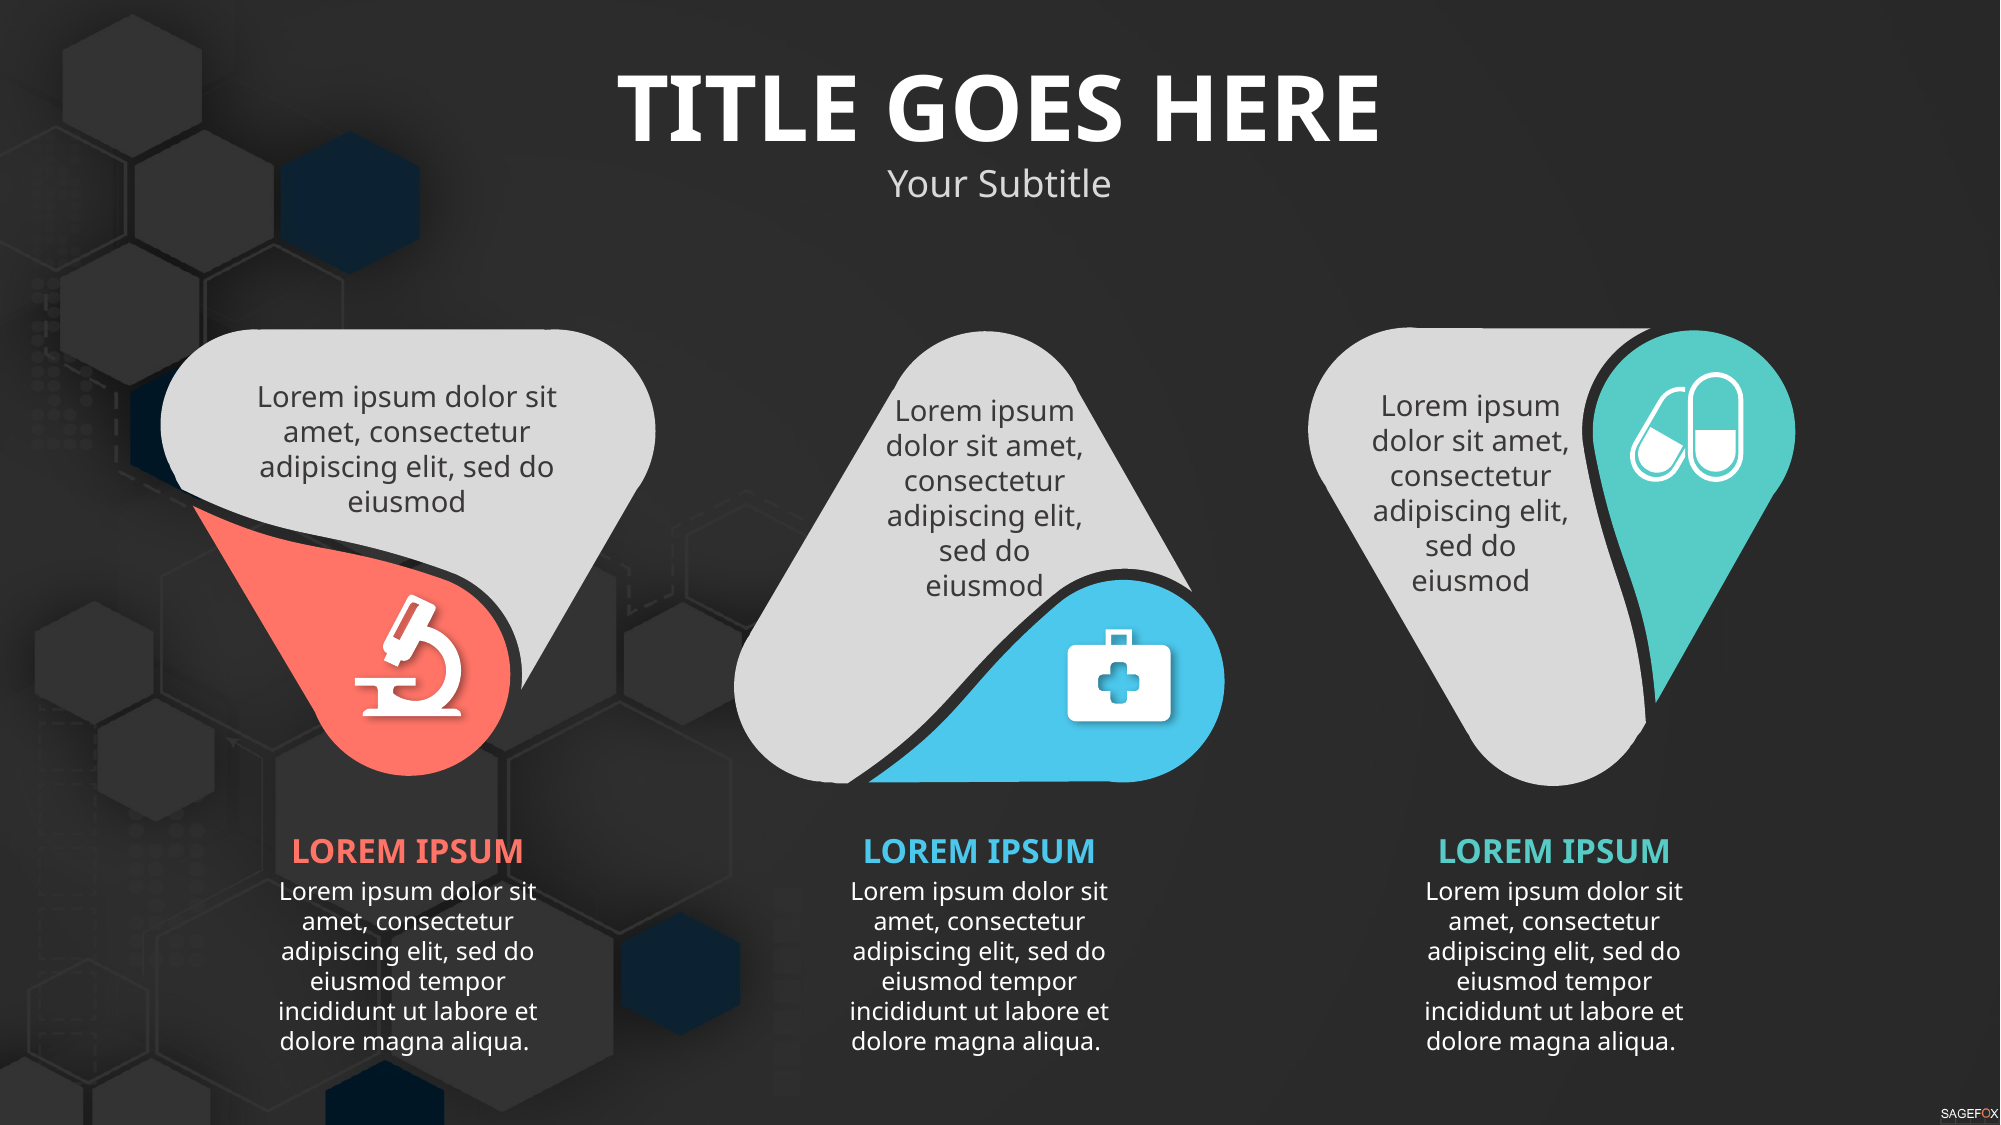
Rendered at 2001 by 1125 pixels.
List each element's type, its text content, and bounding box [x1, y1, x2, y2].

text_box Lorem ipsum dolor sit amet, consectetur adipiscing elit, sed do eiusmod [865, 385, 1105, 610]
text_box Lorem ipsum dolor sit amet, consectetur adipiscing elit, sed do eiusmod [213, 371, 602, 526]
text_box [354, 594, 462, 717]
text_box [894, 330, 1077, 385]
text_box Lorem ipsum dolor sit amet, consectetur adipiscing elit, sed do eiusmod [1351, 379, 1591, 605]
text_box [1591, 329, 1797, 707]
text_box [1067, 629, 1171, 722]
text_box [864, 578, 1226, 784]
text_box LOREM IPSUM Lorem ipsum dolor sit amet, consectetur adipiscing elit, sed do eiusmod tempor incididunt ut labore et dolore magna aliqua. [809, 823, 1150, 1063]
text_box [159, 328, 657, 691]
text_box LOREM IPSUM Lorem ipsum dolor sit amet, consectetur adipiscing elit, sed do eiusmod tempor incididunt ut labore et dolore magna aliqua. [237, 823, 579, 1063]
text_box [1307, 326, 1651, 533]
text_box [1626, 371, 1744, 486]
text_box [1105, 436, 1194, 593]
text_box [190, 503, 512, 777]
text_box LOREM IPSUM Lorem ipsum dolor sit amet, consectetur adipiscing elit, sed do eiusmod tempor incididunt ut labore et dolore magna aliqua. [1384, 823, 1725, 1063]
text_box TITLE GOES HERE Your Subtitle [548, 42, 1452, 322]
picture [0, 0, 2001, 1125]
text_box [1392, 481, 1647, 787]
text_box [733, 435, 1037, 785]
